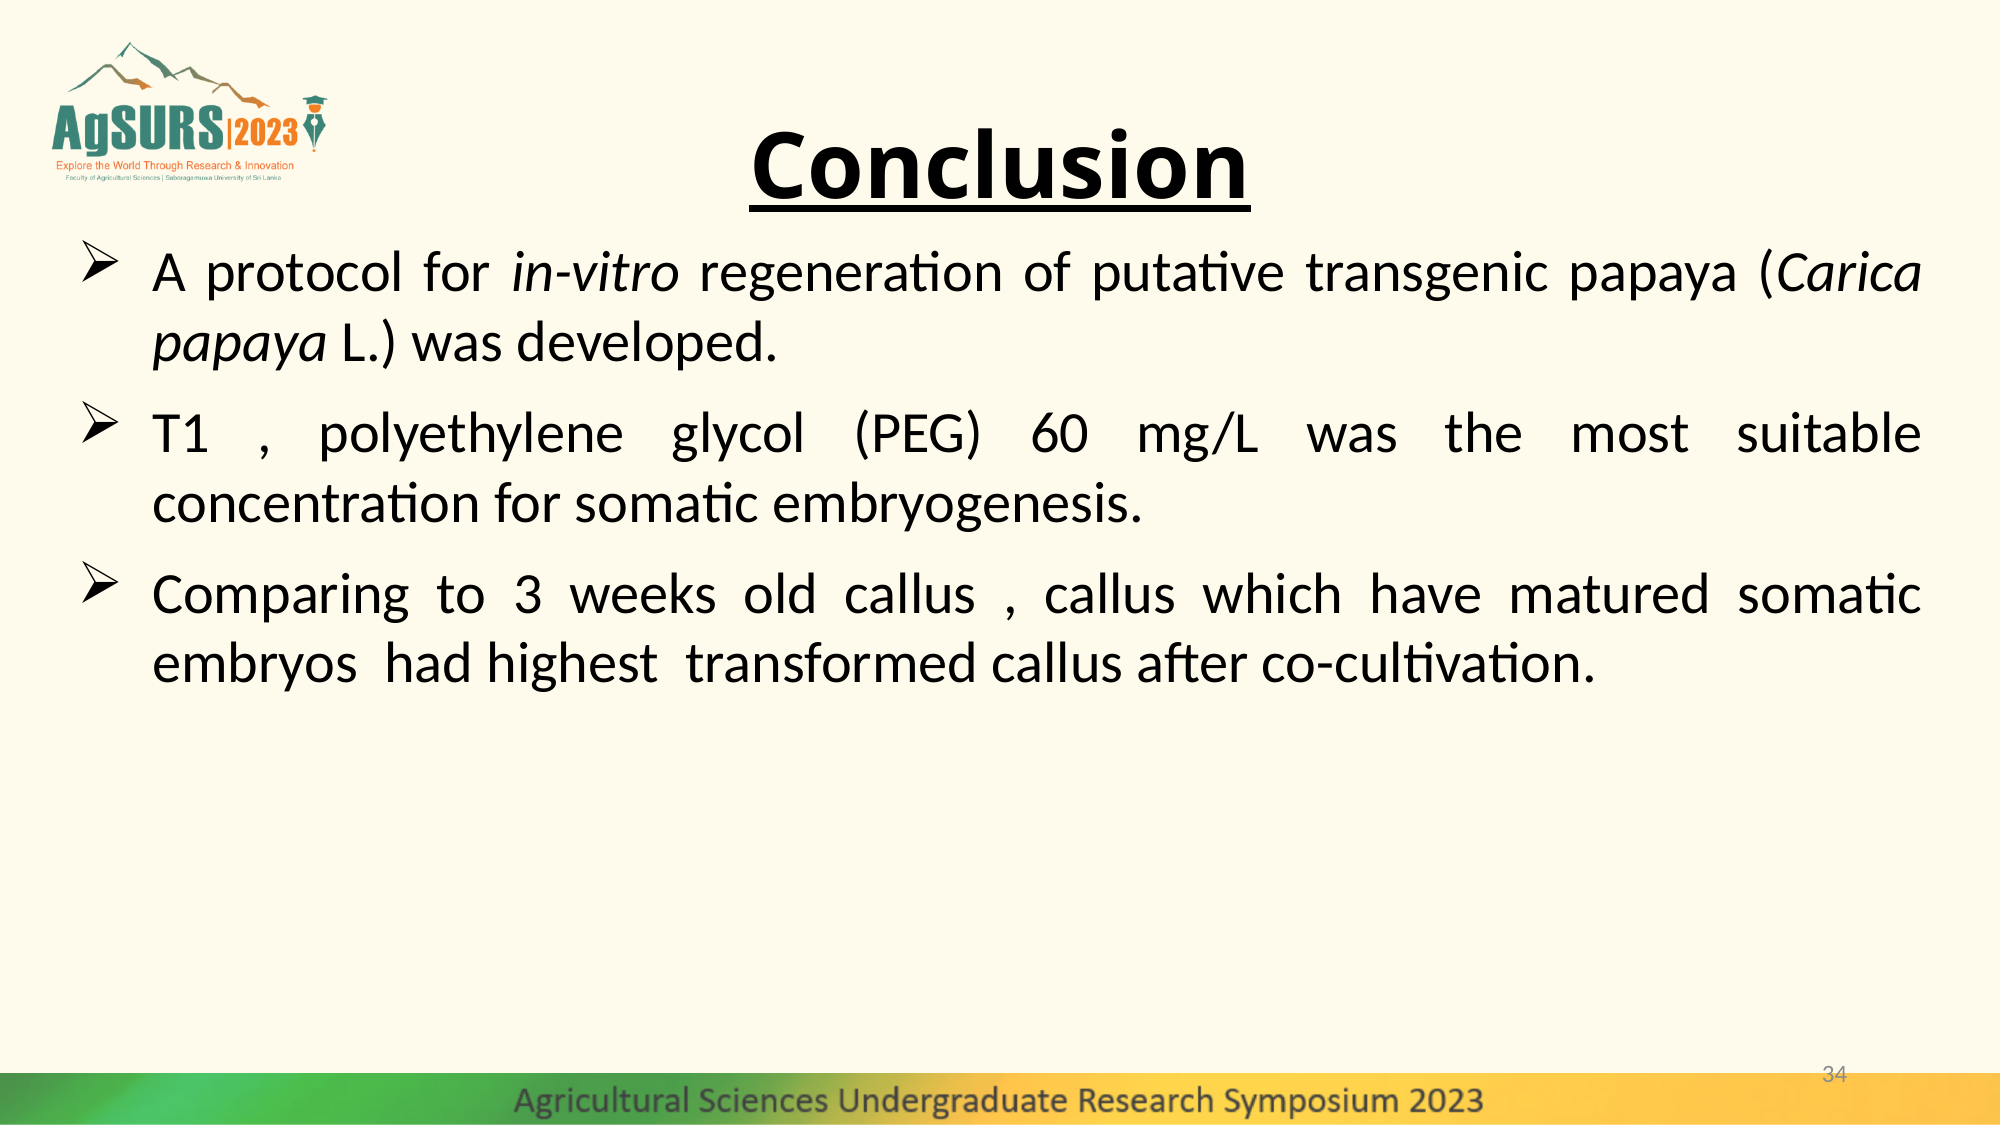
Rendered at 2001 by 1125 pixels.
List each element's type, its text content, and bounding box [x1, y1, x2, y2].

title Conclusion [137, 59, 1863, 278]
list A protocol for in-vitro regeneration of putative transgenic papaya (Carica papaya L.) was developed. T1 , polyethylene glycol (PEG) 60 mg/L was the most suitable concentration for somatic embryogenesis. Comparing to 3 weeks old callus , callus which have matured somatic embryos had highest transformed callus after co-cultivation. [62, 226, 1939, 1060]
slide_number 34 [1412, 1042, 1863, 1103]
picture [0, 0, 2000, 1125]
